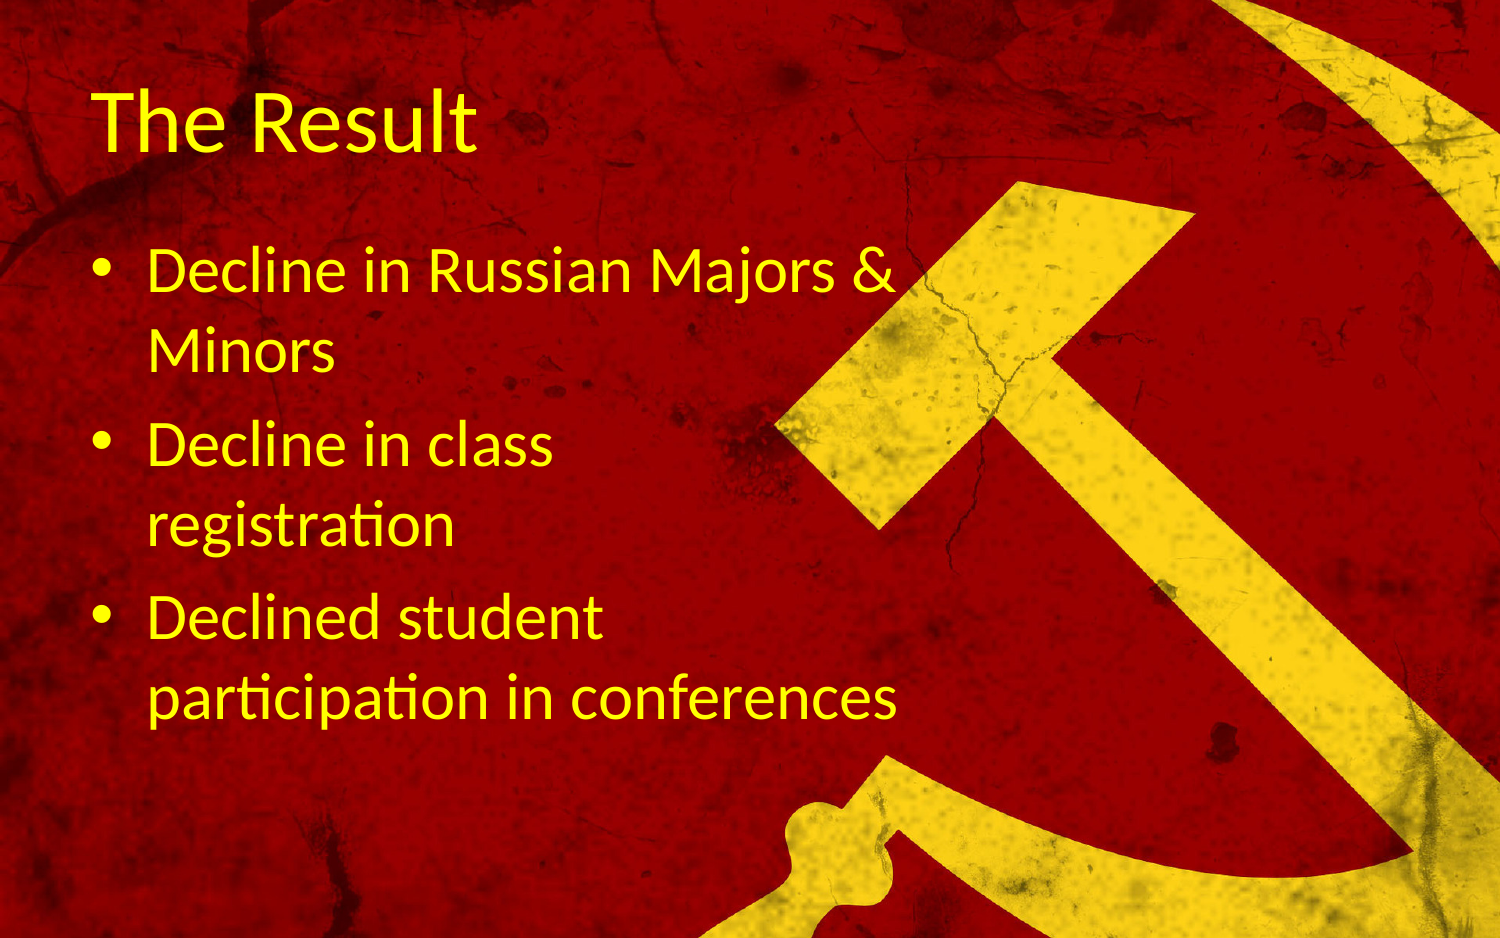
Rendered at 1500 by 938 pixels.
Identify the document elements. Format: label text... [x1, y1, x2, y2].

list Decline in Russian Majors & Minors Decline in class registration Declined student participation in conferences [75, 218, 928, 838]
title The Result [75, 37, 1425, 194]
picture [0, 0, 1500, 938]
